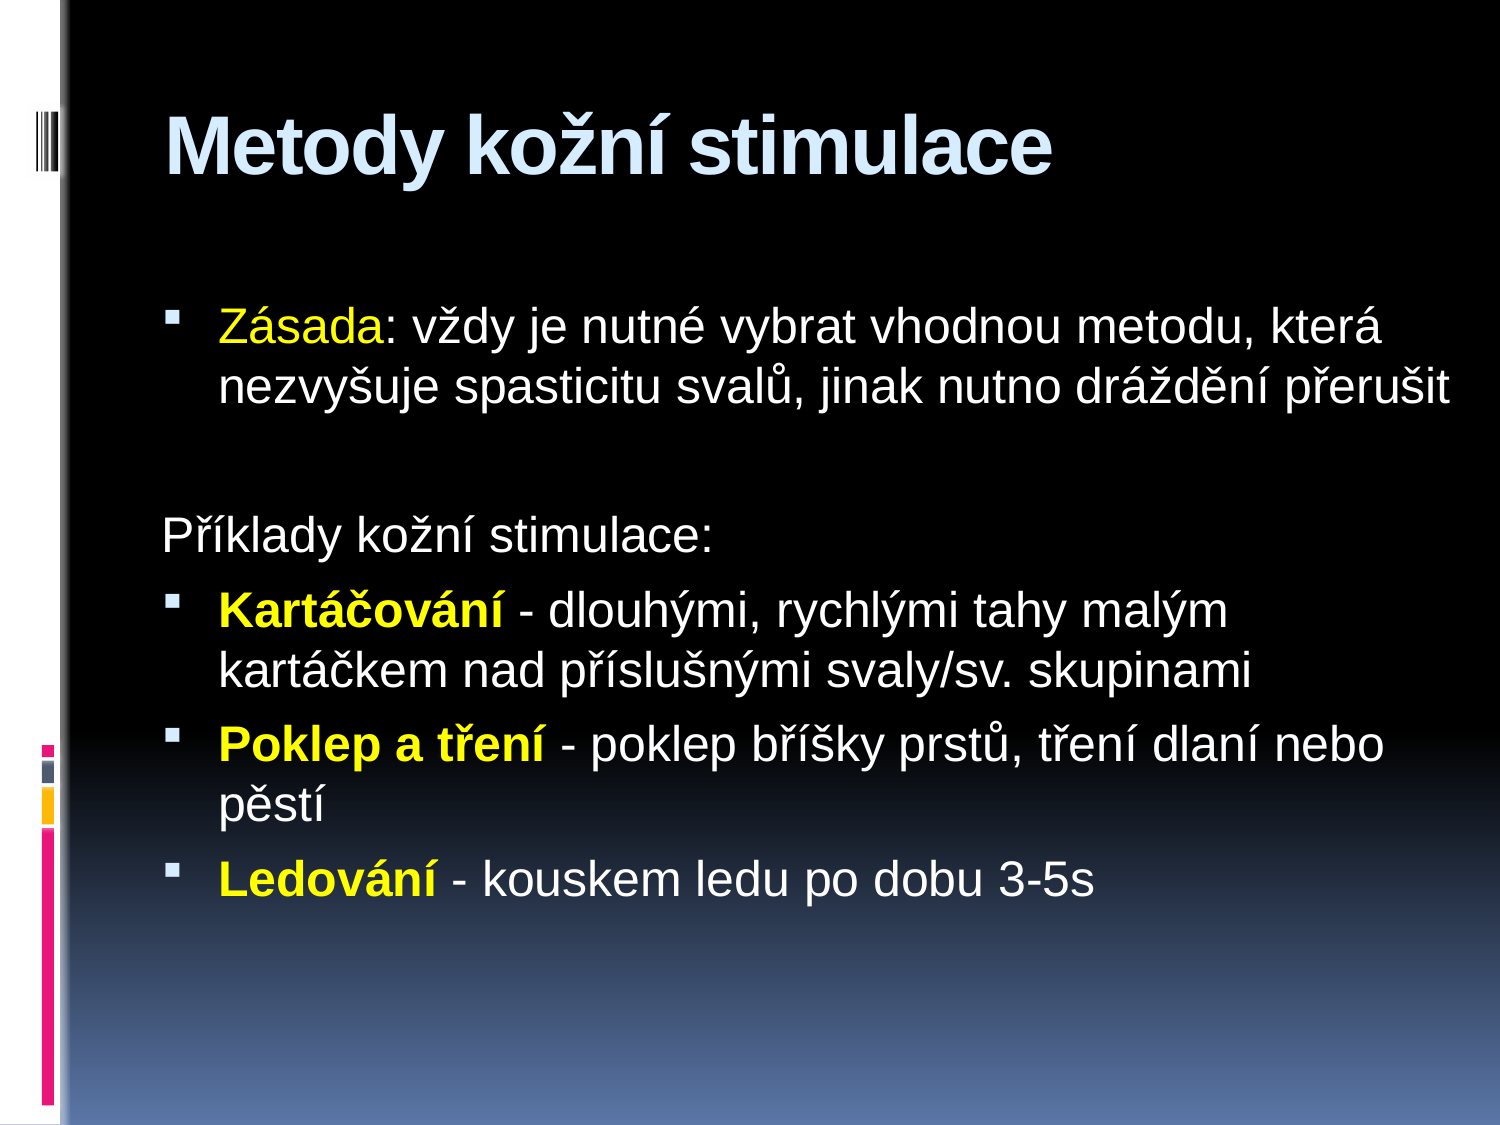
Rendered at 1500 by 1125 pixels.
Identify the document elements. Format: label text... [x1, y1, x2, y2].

list Zásada: vždy je nutné vybrat vhodnou metodu, která nezvyšuje spasticitu svalů, jinak nutno dráždění přerušit Příklady kožní stimulace: Kartáčování - dlouhými, rychlými tahy malým kartáčkem nad příslušnými svaly/sv. skupinami Poklep a tření - poklep bříšky prstů, tření dlaní nebo pěstí Ledování - kouskem ledu po dobu 3-5s [135, 285, 1486, 1036]
title Metody kožní stimulace [150, 83, 1425, 234]
